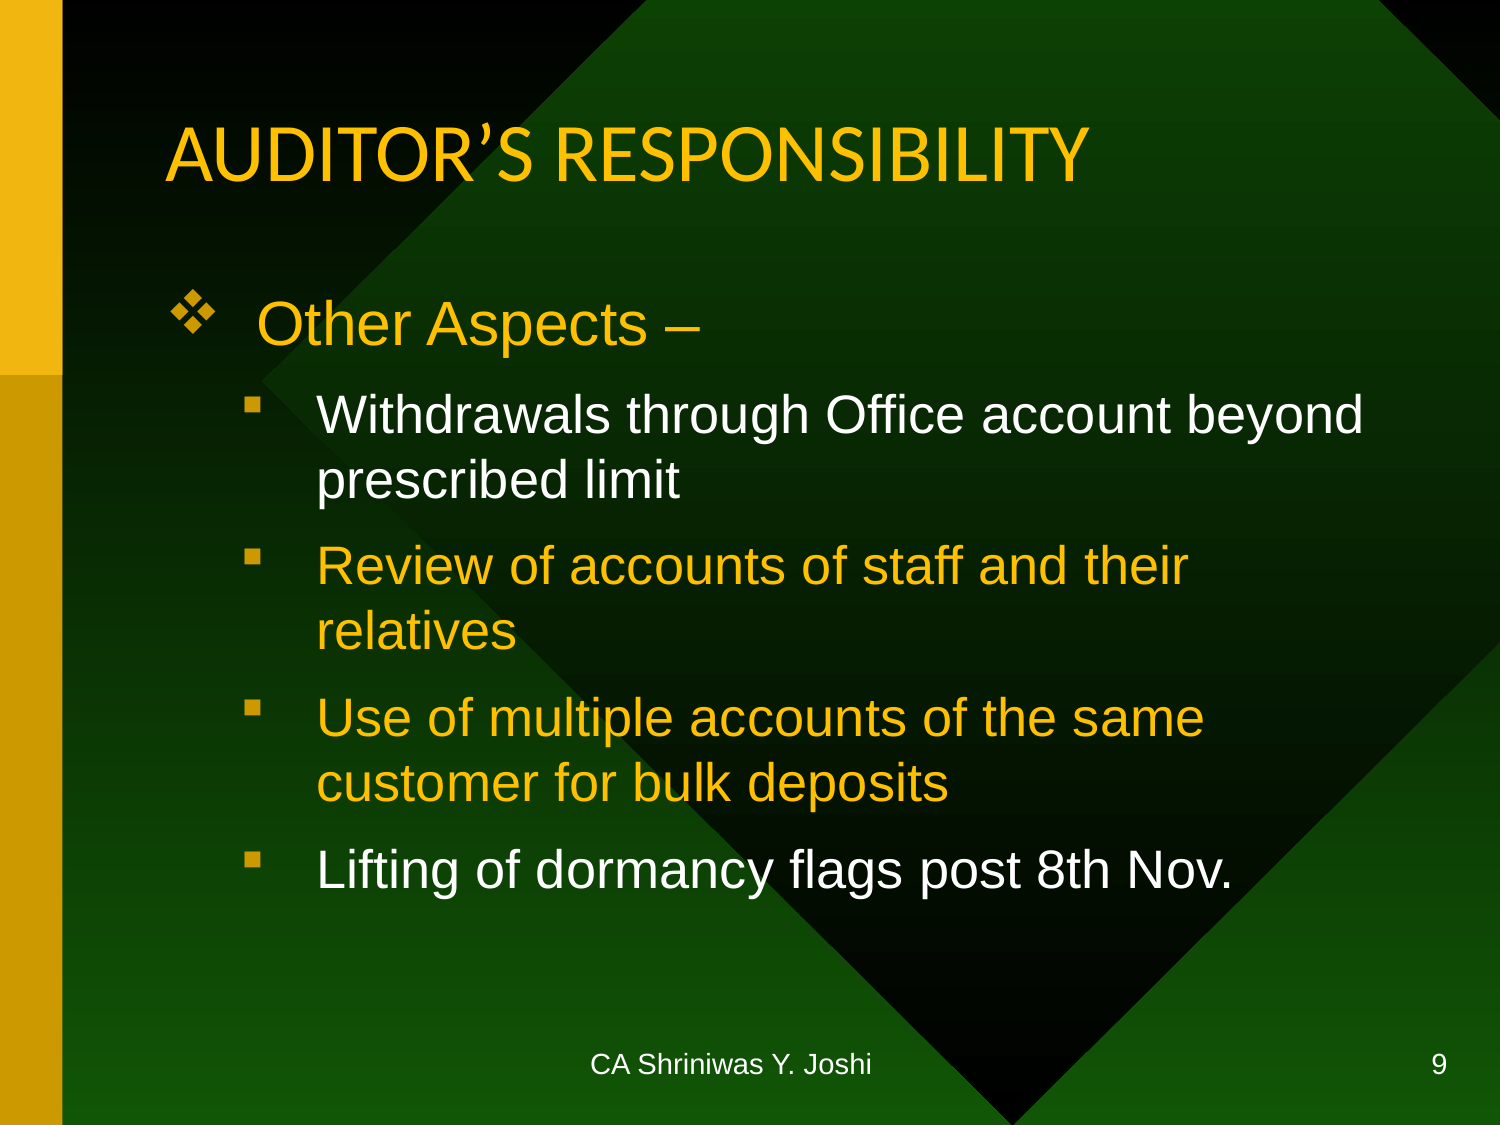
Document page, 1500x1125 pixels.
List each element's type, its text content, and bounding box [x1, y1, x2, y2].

footer CA Shriniwas Y. Joshi [374, 999, 1088, 1088]
slide_number 9 [1087, 1049, 1463, 1088]
list Other Aspects – Withdrawals through Office account beyond prescribed limit Review of accounts of staff and their relatives Use of multiple accounts of the same customer for bulk deposits Lifting of dormancy flags post 8th Nov. [149, 274, 1388, 976]
title AUDITOR’S RESPONSIBILITY [149, 62, 1388, 251]
